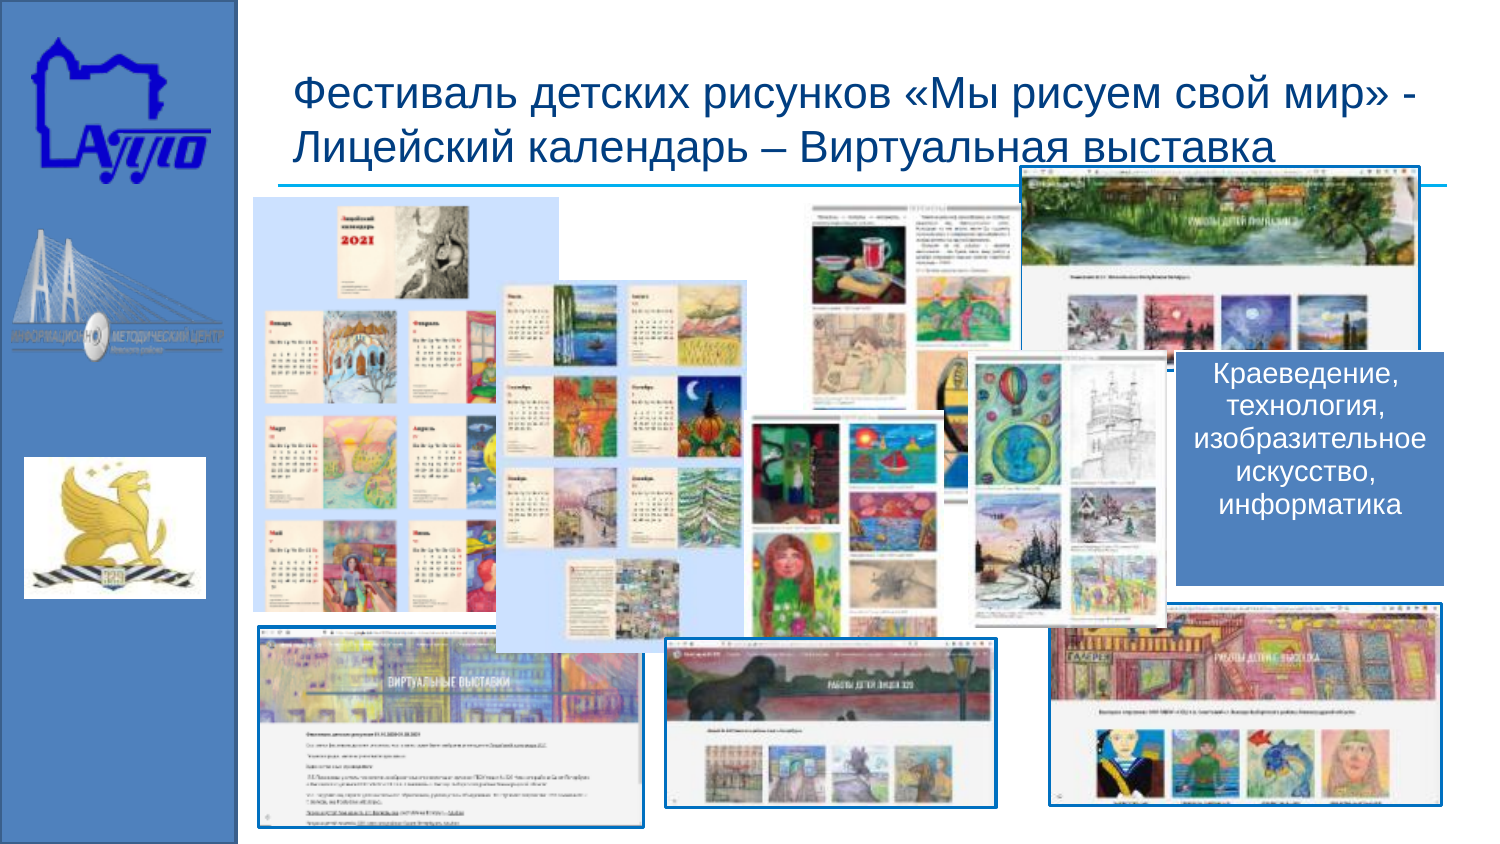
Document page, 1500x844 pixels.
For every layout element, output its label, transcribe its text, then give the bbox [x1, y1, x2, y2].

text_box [0, 0, 237, 844]
title Фестиваль детских рисунков «Мы рисуем свой мир» - Лицейский календарь – Виртуальная выставка [277, 49, 1447, 186]
table_header Краеведение, технология, изобразительное искусство, информатика [1176, 352, 1444, 586]
picture [253, 167, 1440, 827]
